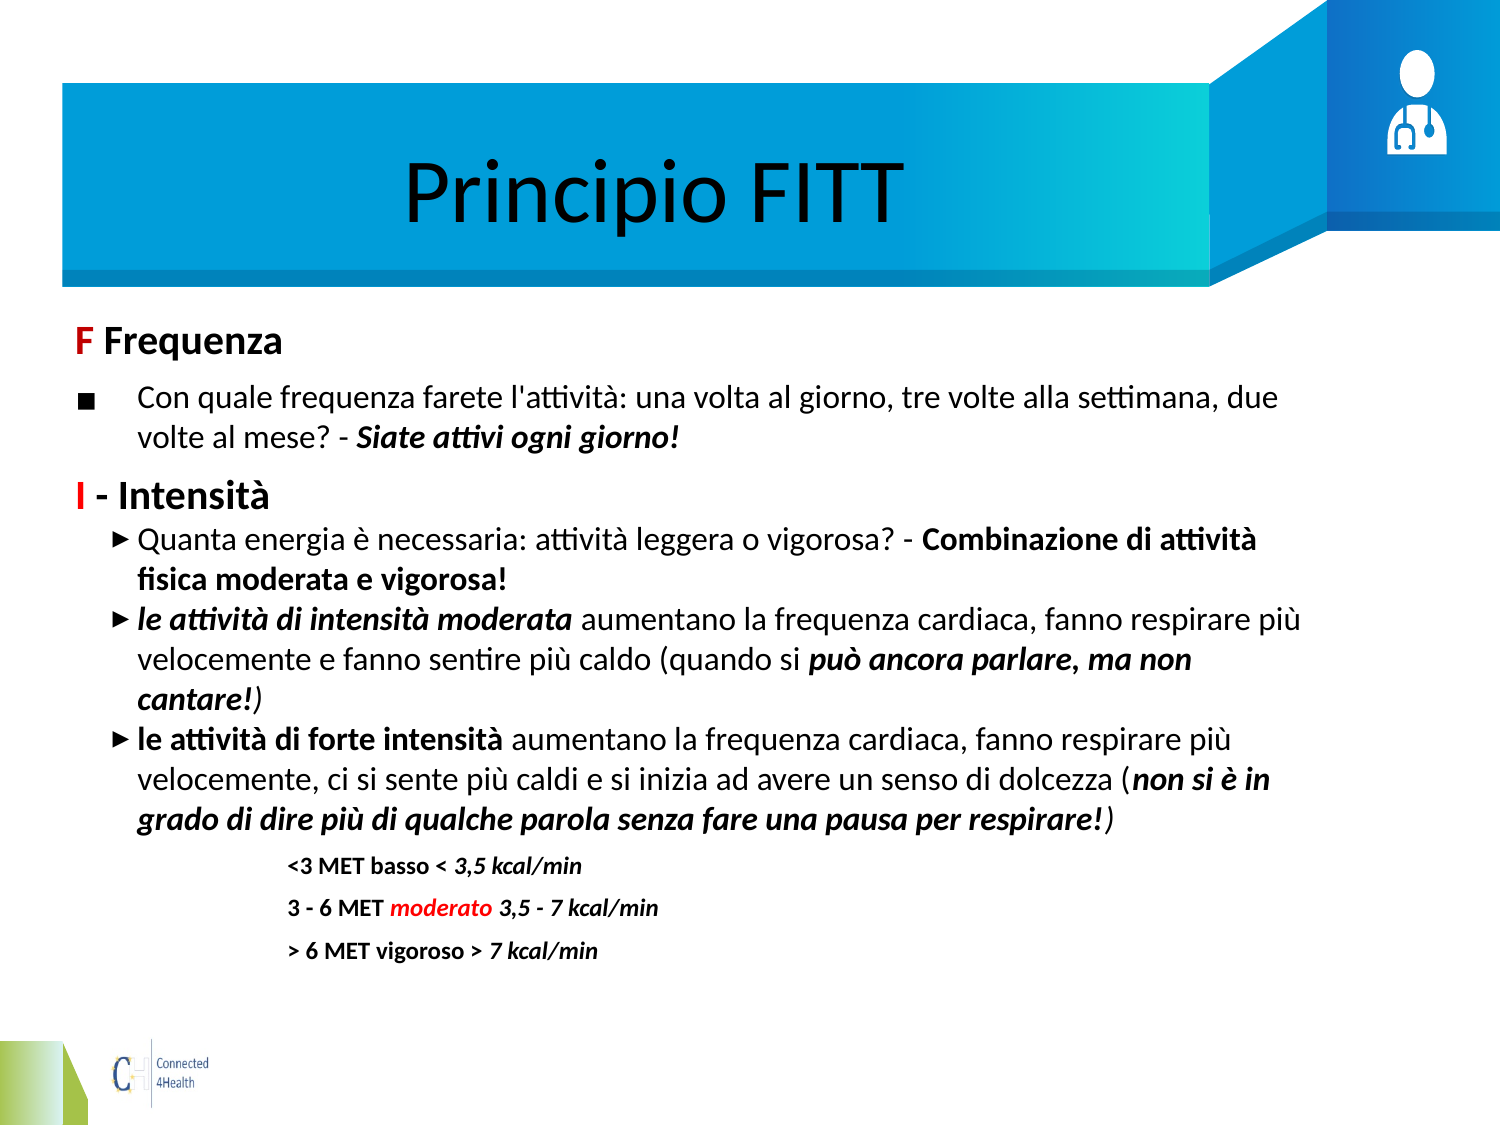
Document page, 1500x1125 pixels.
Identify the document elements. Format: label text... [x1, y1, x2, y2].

title Principio FITT [100, 85, 1210, 287]
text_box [1387, 49, 1447, 155]
picture [88, 1038, 220, 1125]
list F Frequenza Con quale frequenza farete l'attività: una volta al giorno, tre volte alla settimana, due volte al mese? - Siate attivi ogni giorno! I - Intensità Quanta energia è necessaria: attività leggera o vigorosa? - Combinazione di attività fisica moderata e vigorosa! le attività di intensità moderata aumentano la frequenza cardiaca, fanno respirare più velocemente e fanno sentire più caldo (quando si può ancora parlare, ma non cantare!) le attività di forte intensità aumentano la frequenza cardiaca, fanno respirare più velocemente, ci si sente più caldi e si inizia ad avere un senso di dolcezza (non si è in grado di dire più di qualche parola senza fare una pausa per respirare!) <3 MET basso < 3,5 kcal/min 3 - 6 MET moderato 3,5 - 7 kcal/min > 6 MET vigoroso > 7 kcal/min [62, 312, 1325, 1038]
